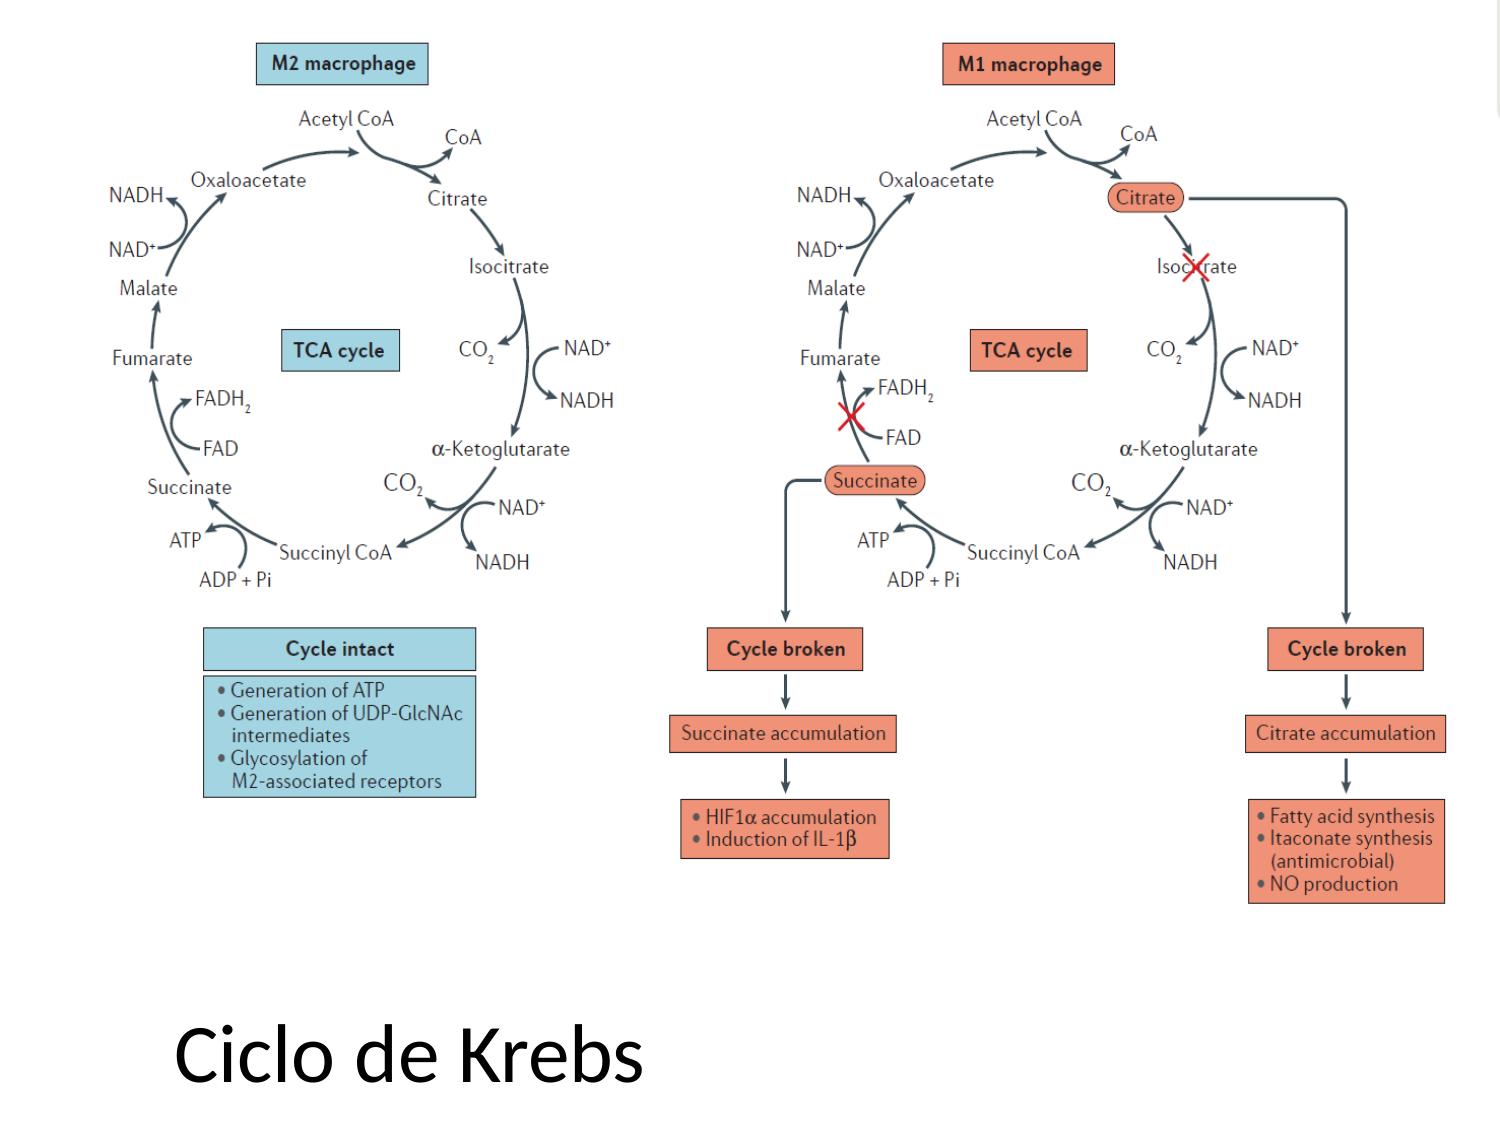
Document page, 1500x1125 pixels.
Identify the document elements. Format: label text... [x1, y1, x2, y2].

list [2, 0, 1500, 918]
text_box Ciclo de Krebs [159, 925, 774, 1107]
